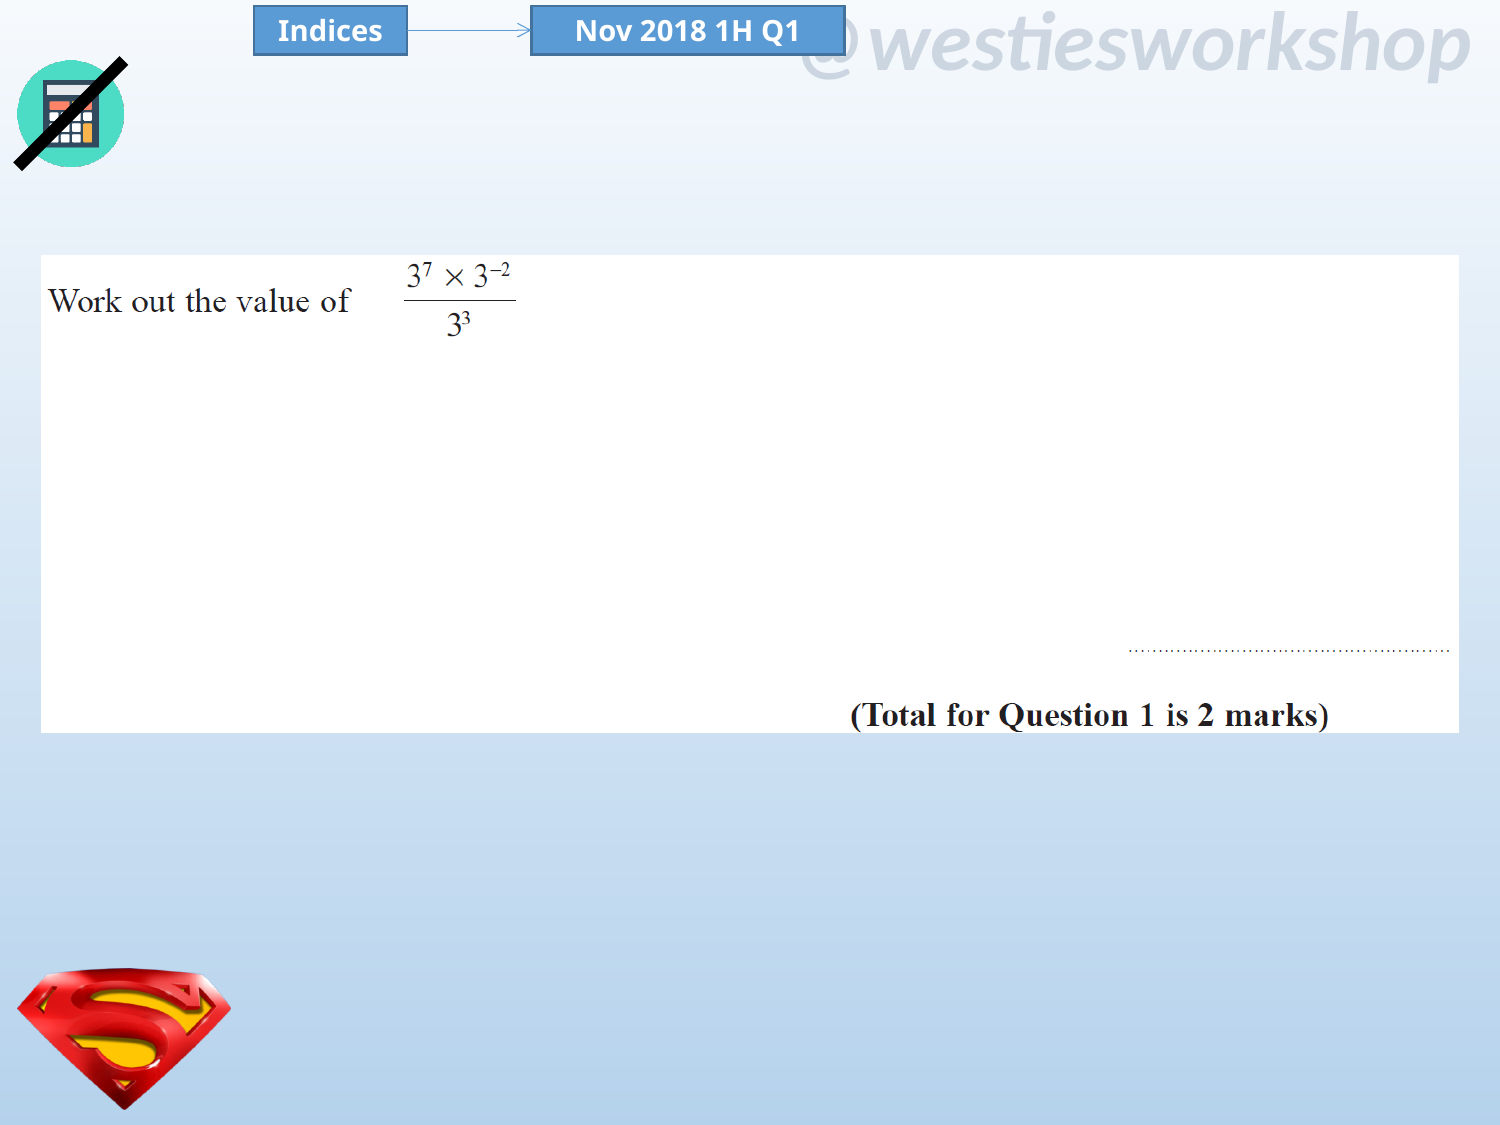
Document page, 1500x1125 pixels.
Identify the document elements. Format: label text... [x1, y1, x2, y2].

text_box Indices [253, 5, 408, 56]
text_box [17, 60, 124, 167]
picture [17, 968, 231, 1110]
text_box Nov 2018 1H Q1 [530, 5, 846, 56]
picture [41, 255, 1459, 733]
